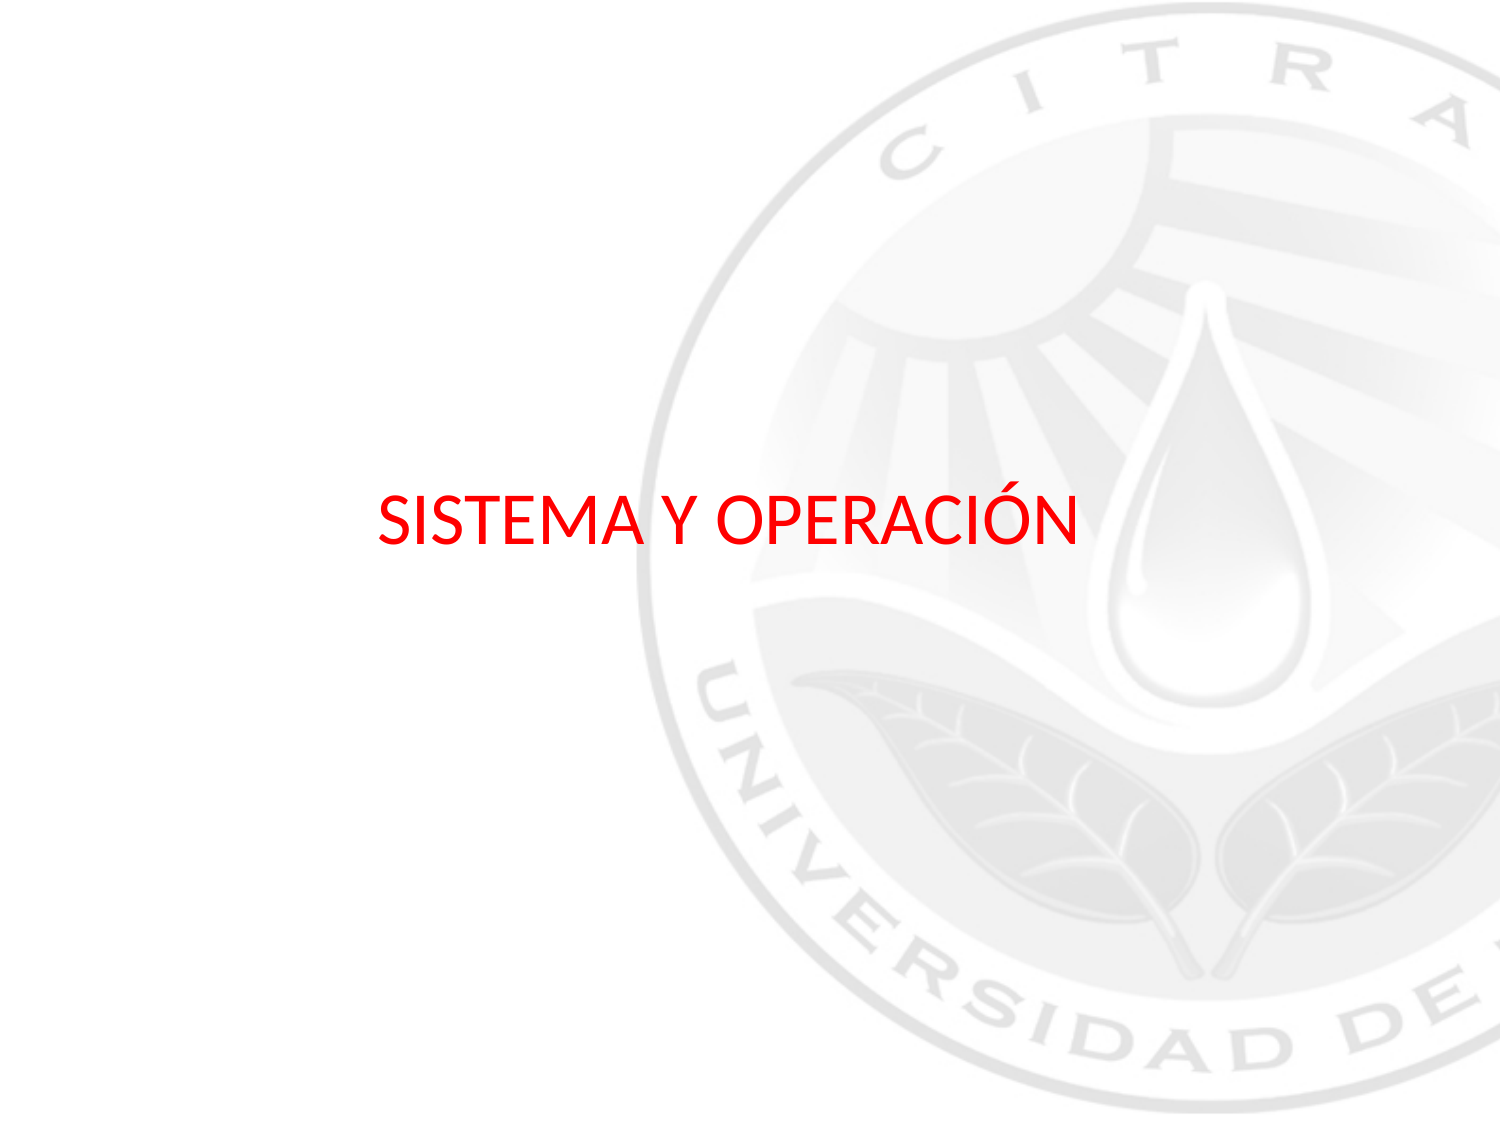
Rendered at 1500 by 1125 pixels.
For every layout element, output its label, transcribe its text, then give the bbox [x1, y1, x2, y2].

picture [0, 0, 1500, 1125]
text_box SISTEMA Y OPERACIÓN [50, 462, 1409, 568]
